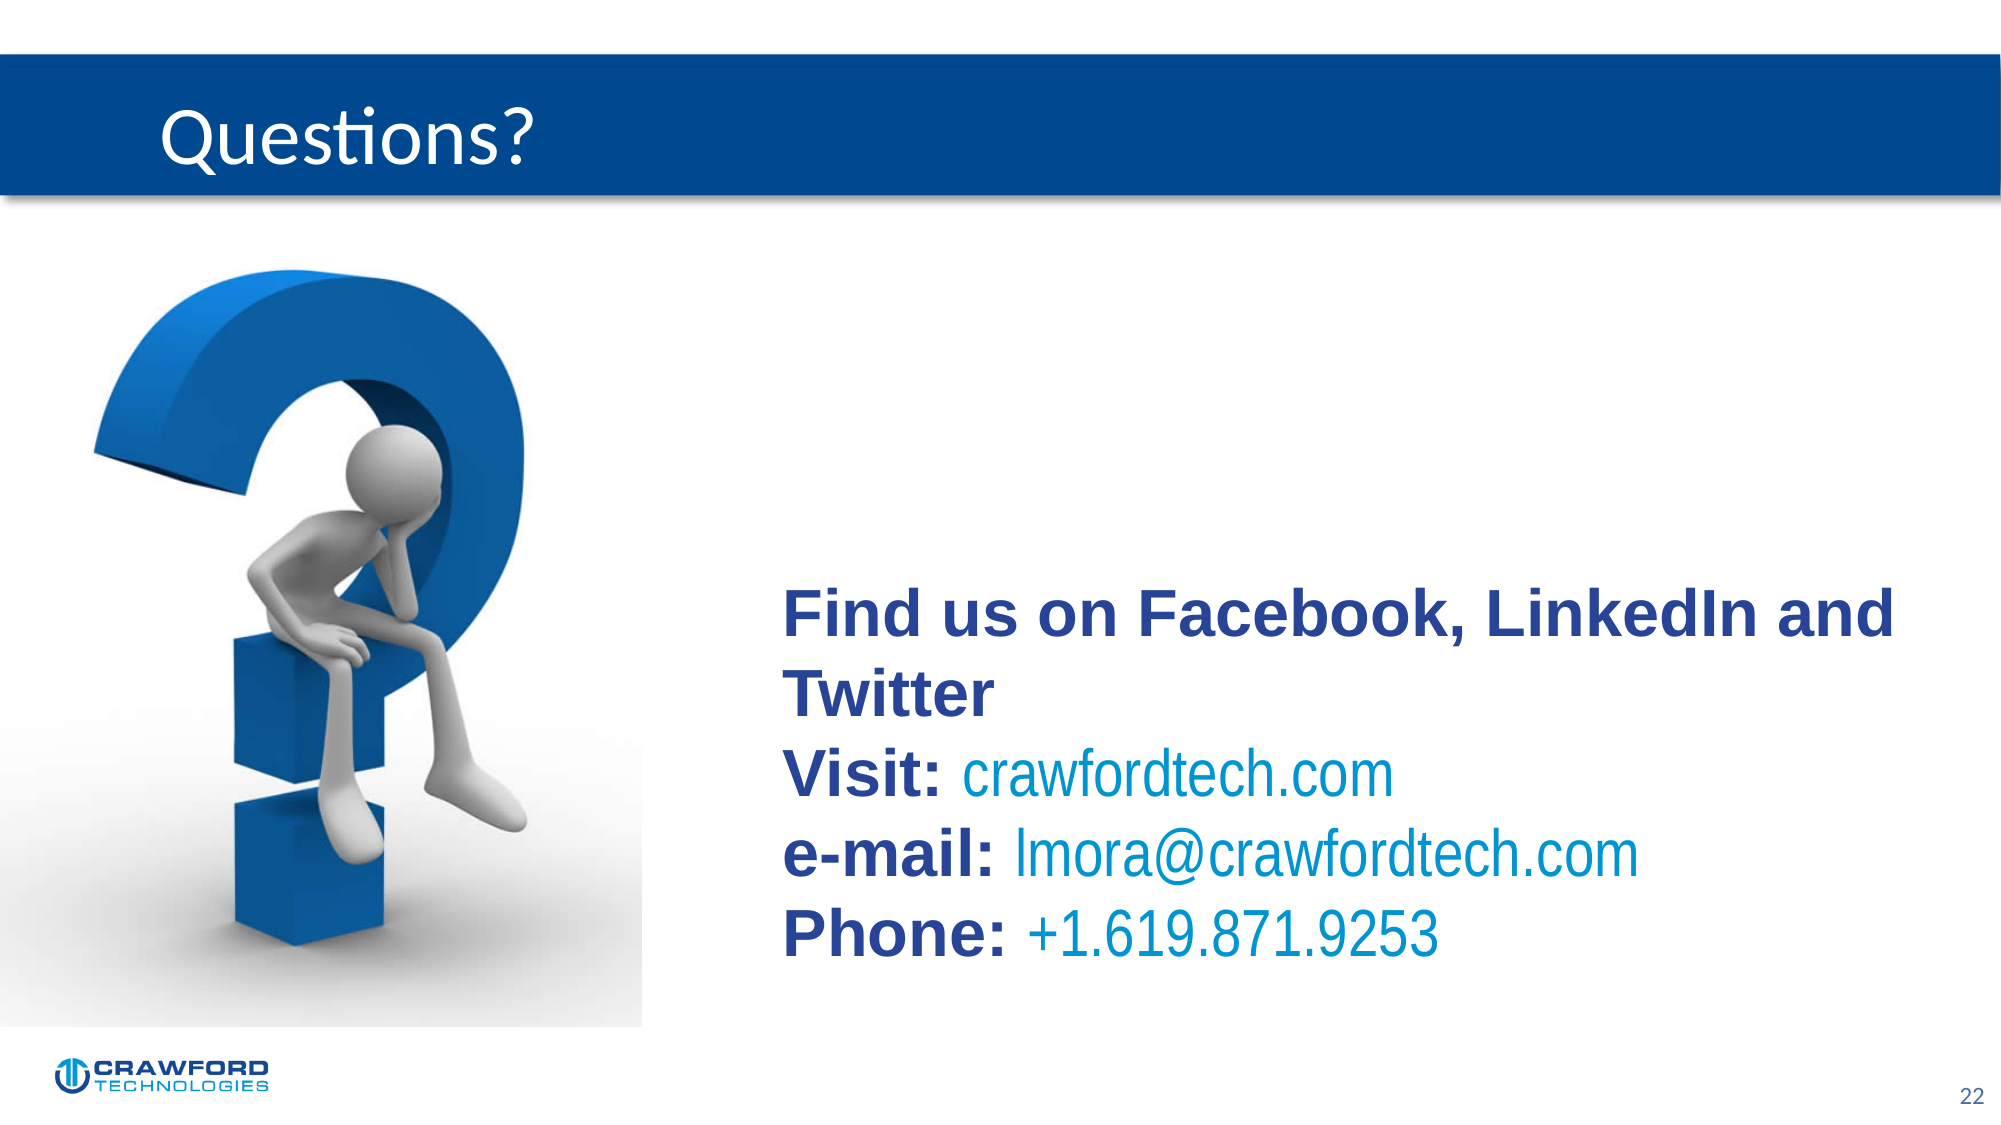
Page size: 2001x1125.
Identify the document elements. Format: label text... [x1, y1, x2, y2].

text_box 22 [1549, 1065, 2000, 1125]
picture [0, 224, 642, 1027]
picture [50, 1054, 274, 1097]
title Questions? [137, 28, 1863, 247]
text_box Find us on Facebook, LinkedIn and Twitter Visit: crawfordtech.com e-mail: lmora@crawfordtech.com Phone: +1.619.871.9253 [767, 562, 1950, 977]
